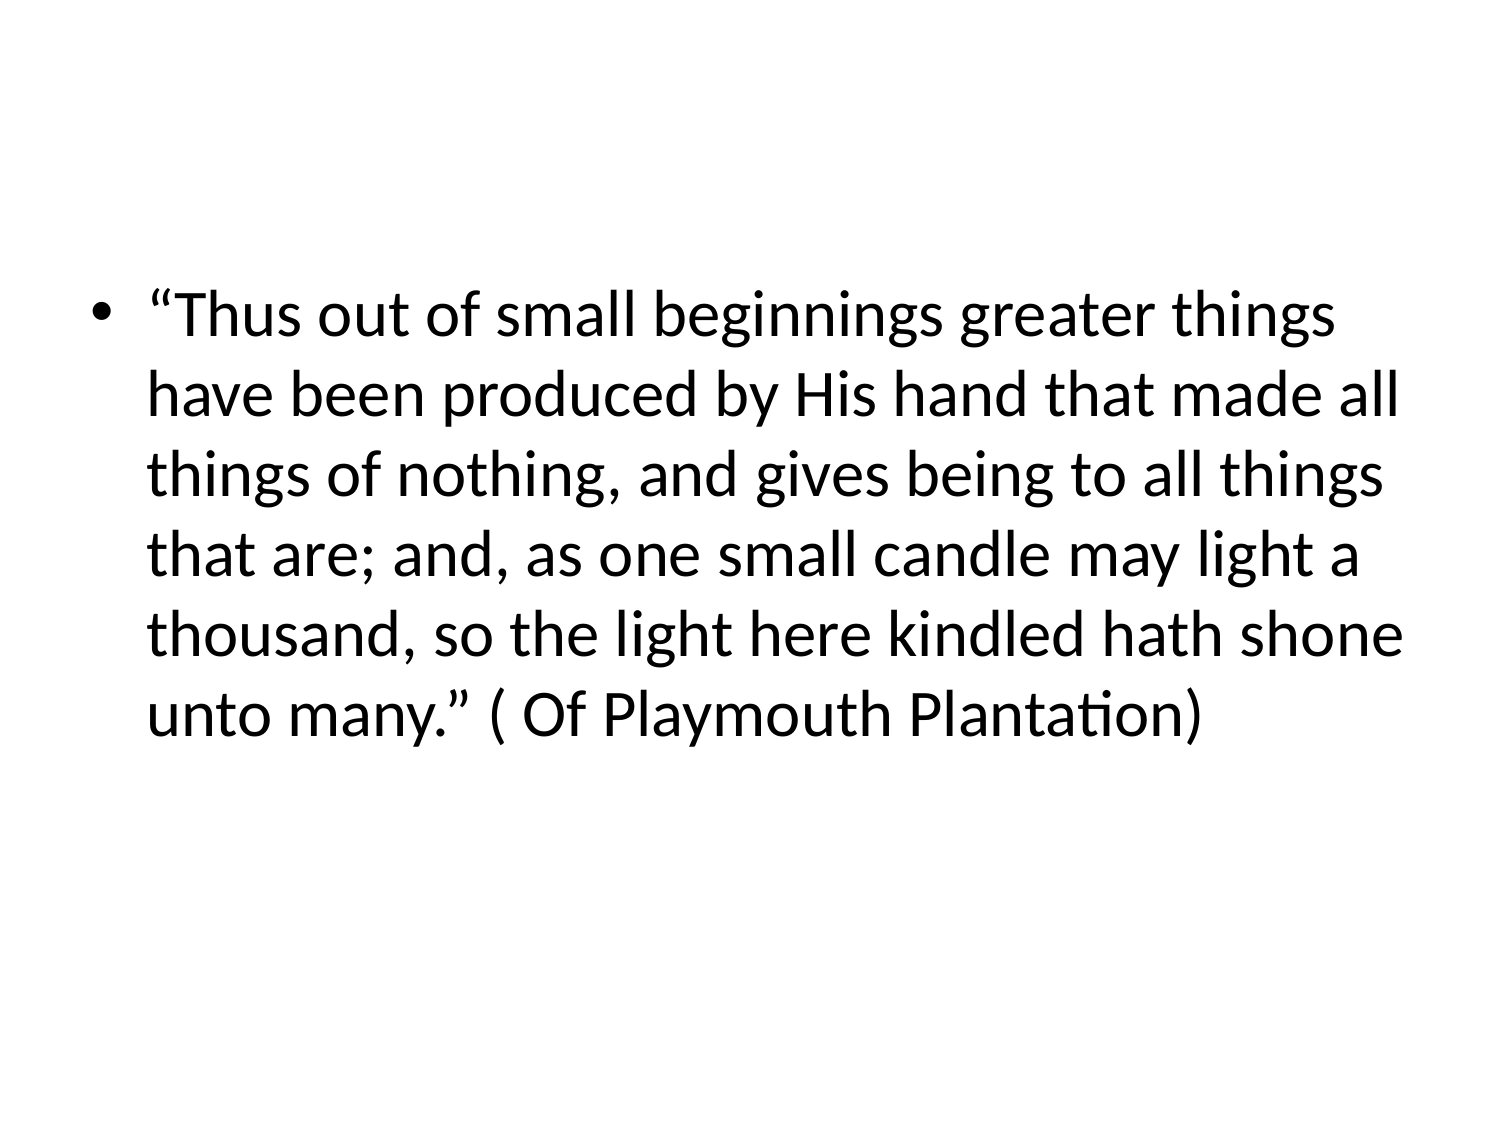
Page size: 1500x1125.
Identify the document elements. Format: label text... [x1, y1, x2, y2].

list “Thus out of small beginnings greater things have been produced by His hand that made all things of nothing, and gives being to all things that are; and, as one small candle may light a thousand, so the light here kindled hath shone unto many.” ( Of Playmouth Plantation) [75, 262, 1425, 1005]
